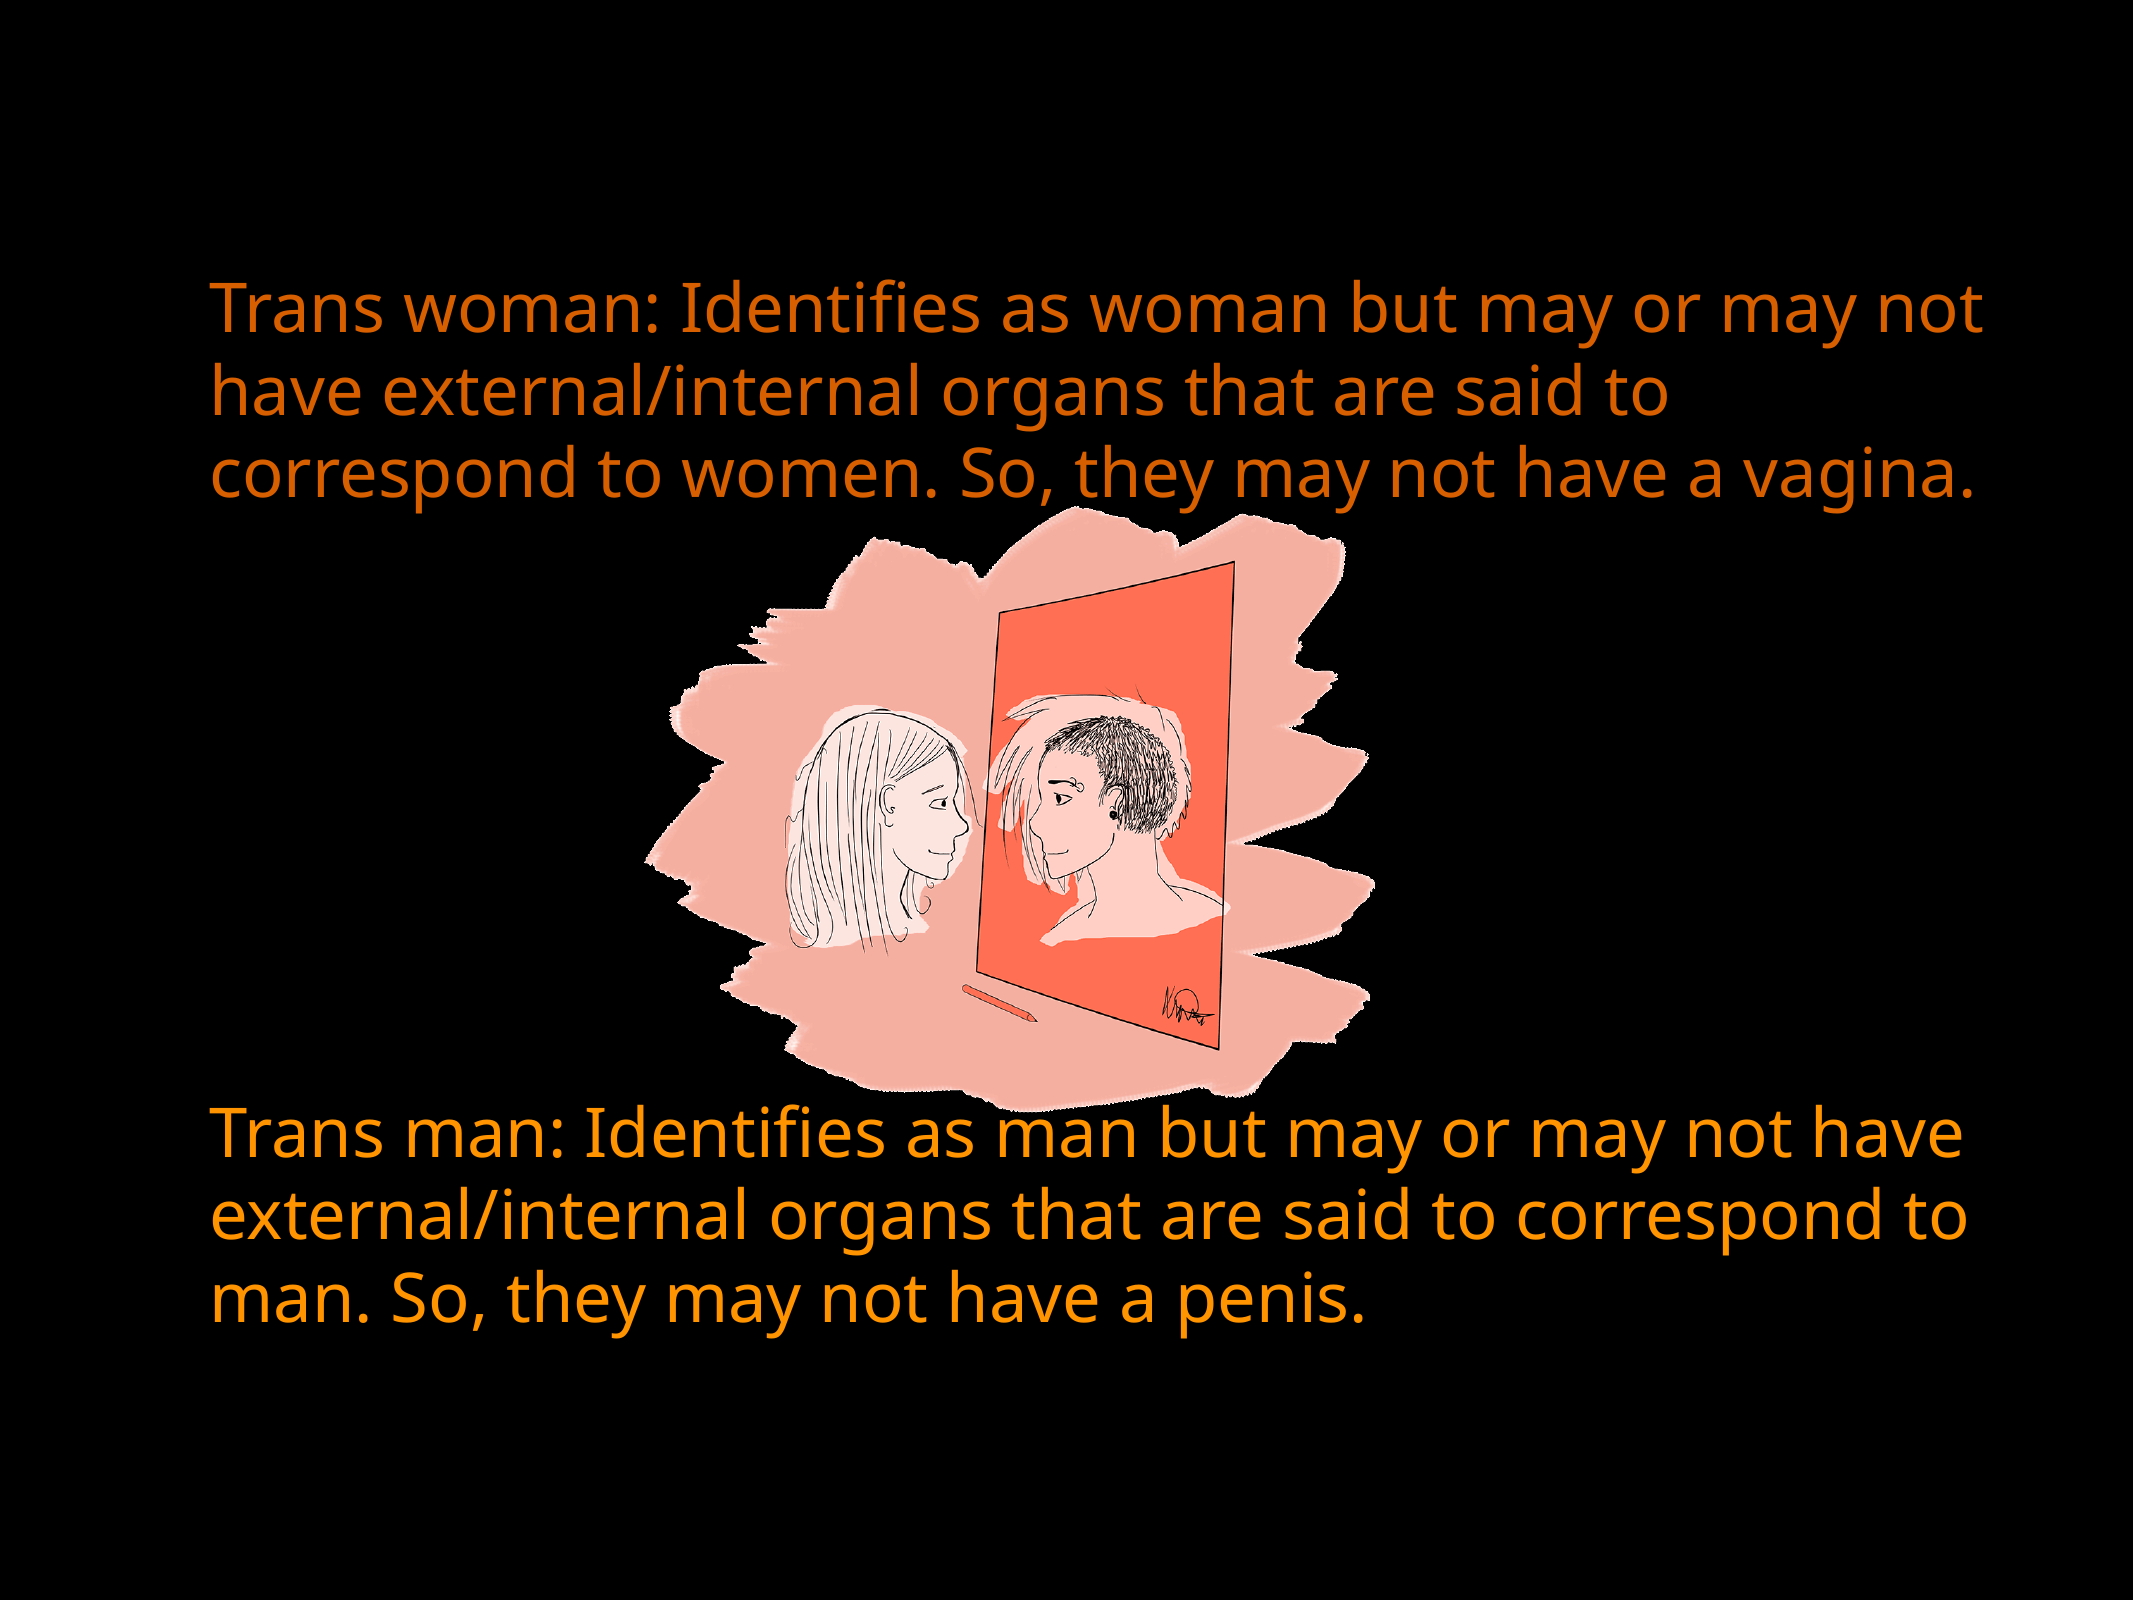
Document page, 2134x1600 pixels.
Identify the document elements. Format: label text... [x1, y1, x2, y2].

text_box Trans woman: Identifies as woman but may or may not have external/internal organs that are said to correspond to women. So, they may not have a vagina. Trans man: Identifies as man but may or may not have external/internal organs that are said to correspond to man. So, they may not have a penis. [200, 255, 2016, 1345]
picture [614, 482, 1375, 1118]
